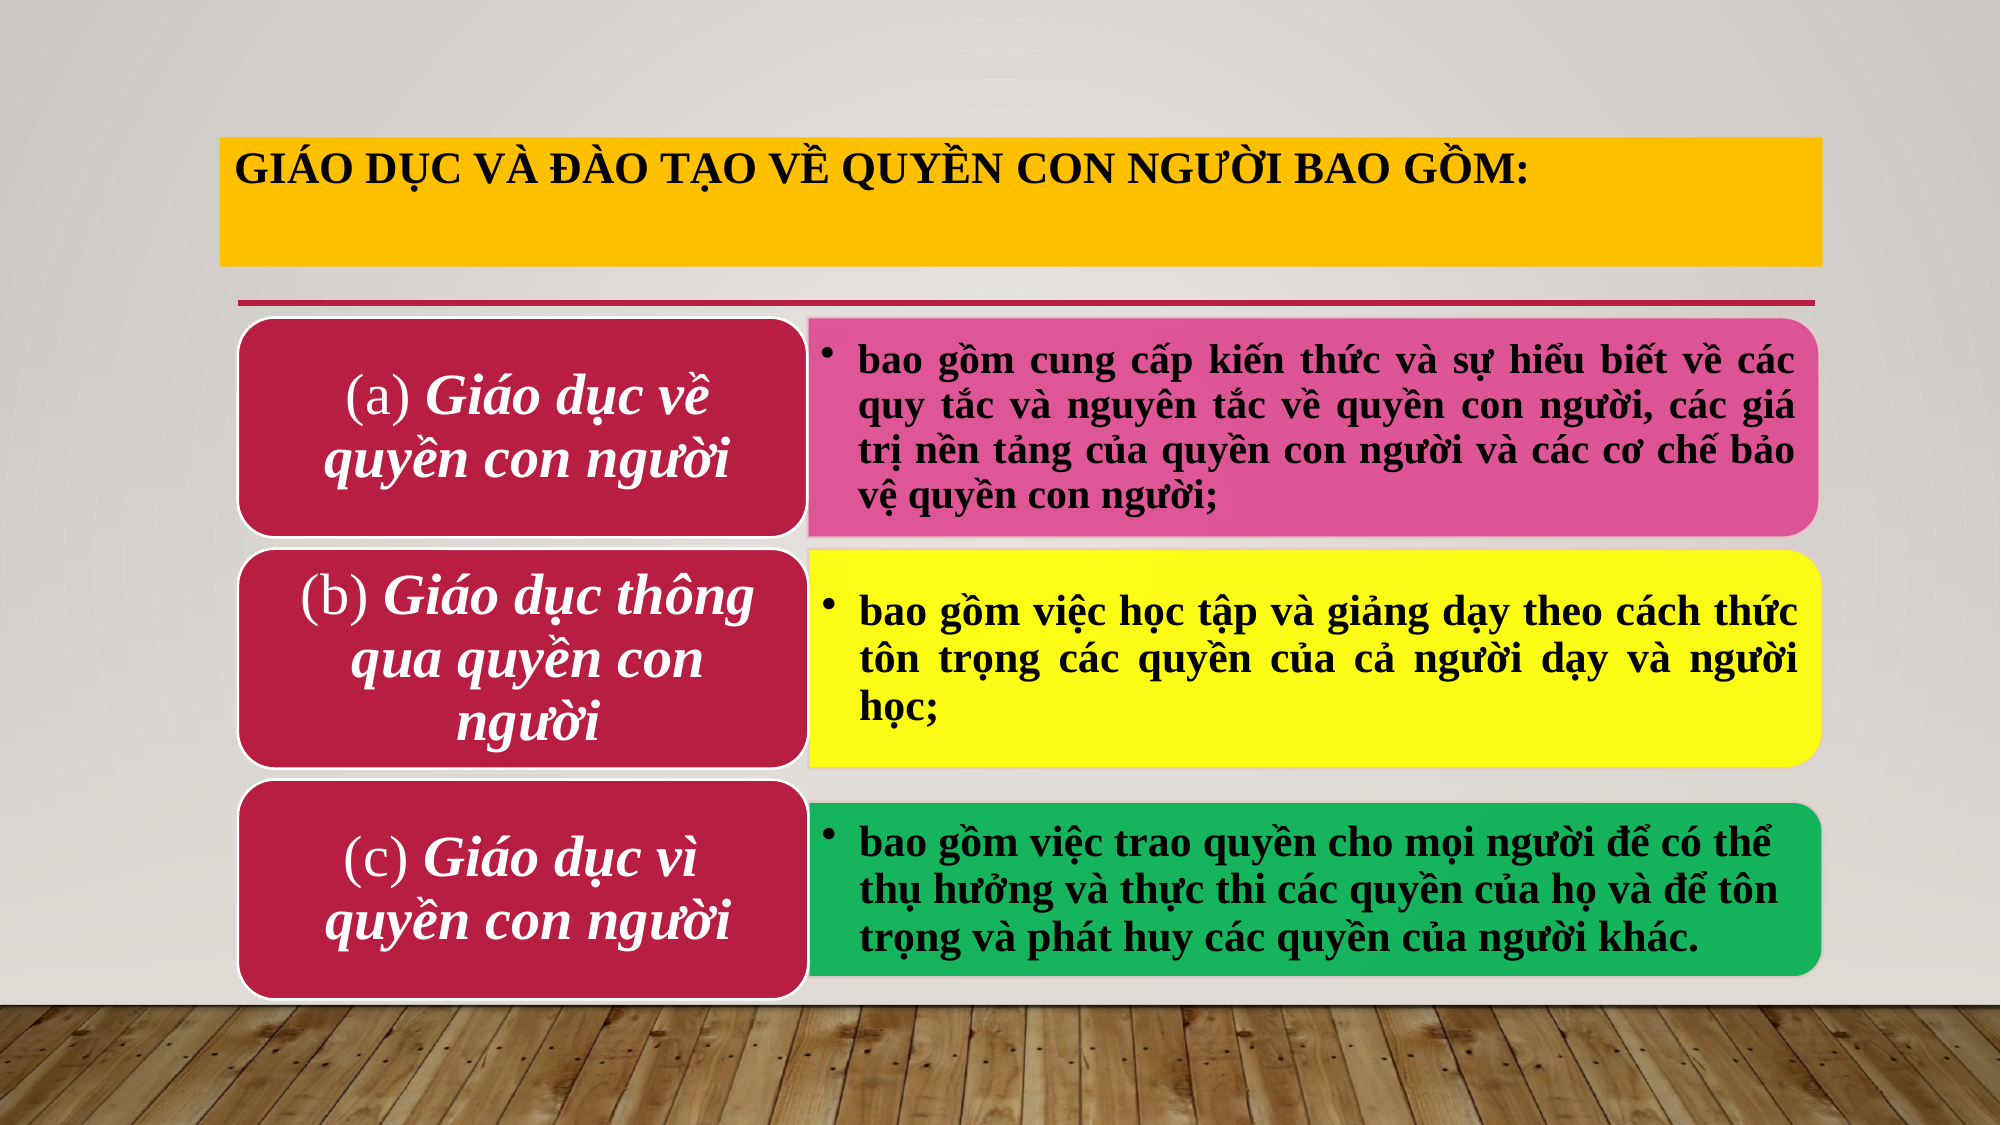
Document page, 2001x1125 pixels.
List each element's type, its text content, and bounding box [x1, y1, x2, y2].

picture [0, 1005, 2000, 1125]
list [237, 316, 1823, 1001]
title Giáo dục và đào tạo về quyền con người bao gồm: [219, 137, 1823, 267]
